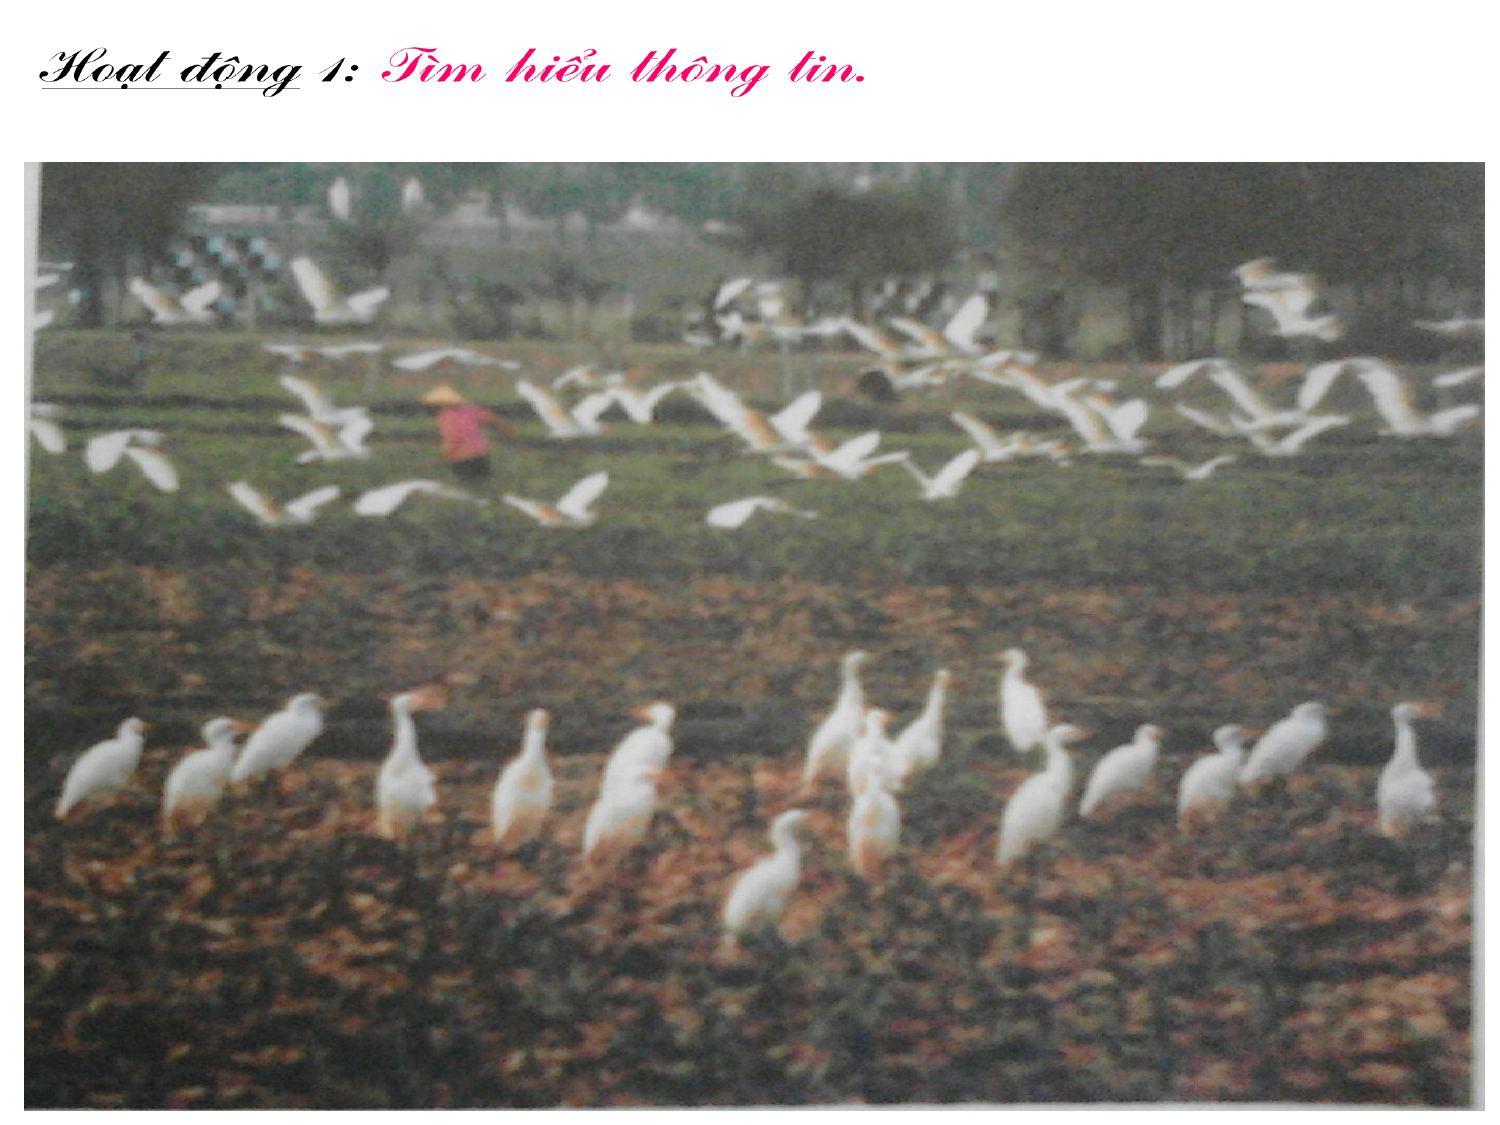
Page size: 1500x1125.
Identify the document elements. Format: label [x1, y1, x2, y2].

picture [24, 162, 1485, 1112]
picture [2, 24, 930, 145]
